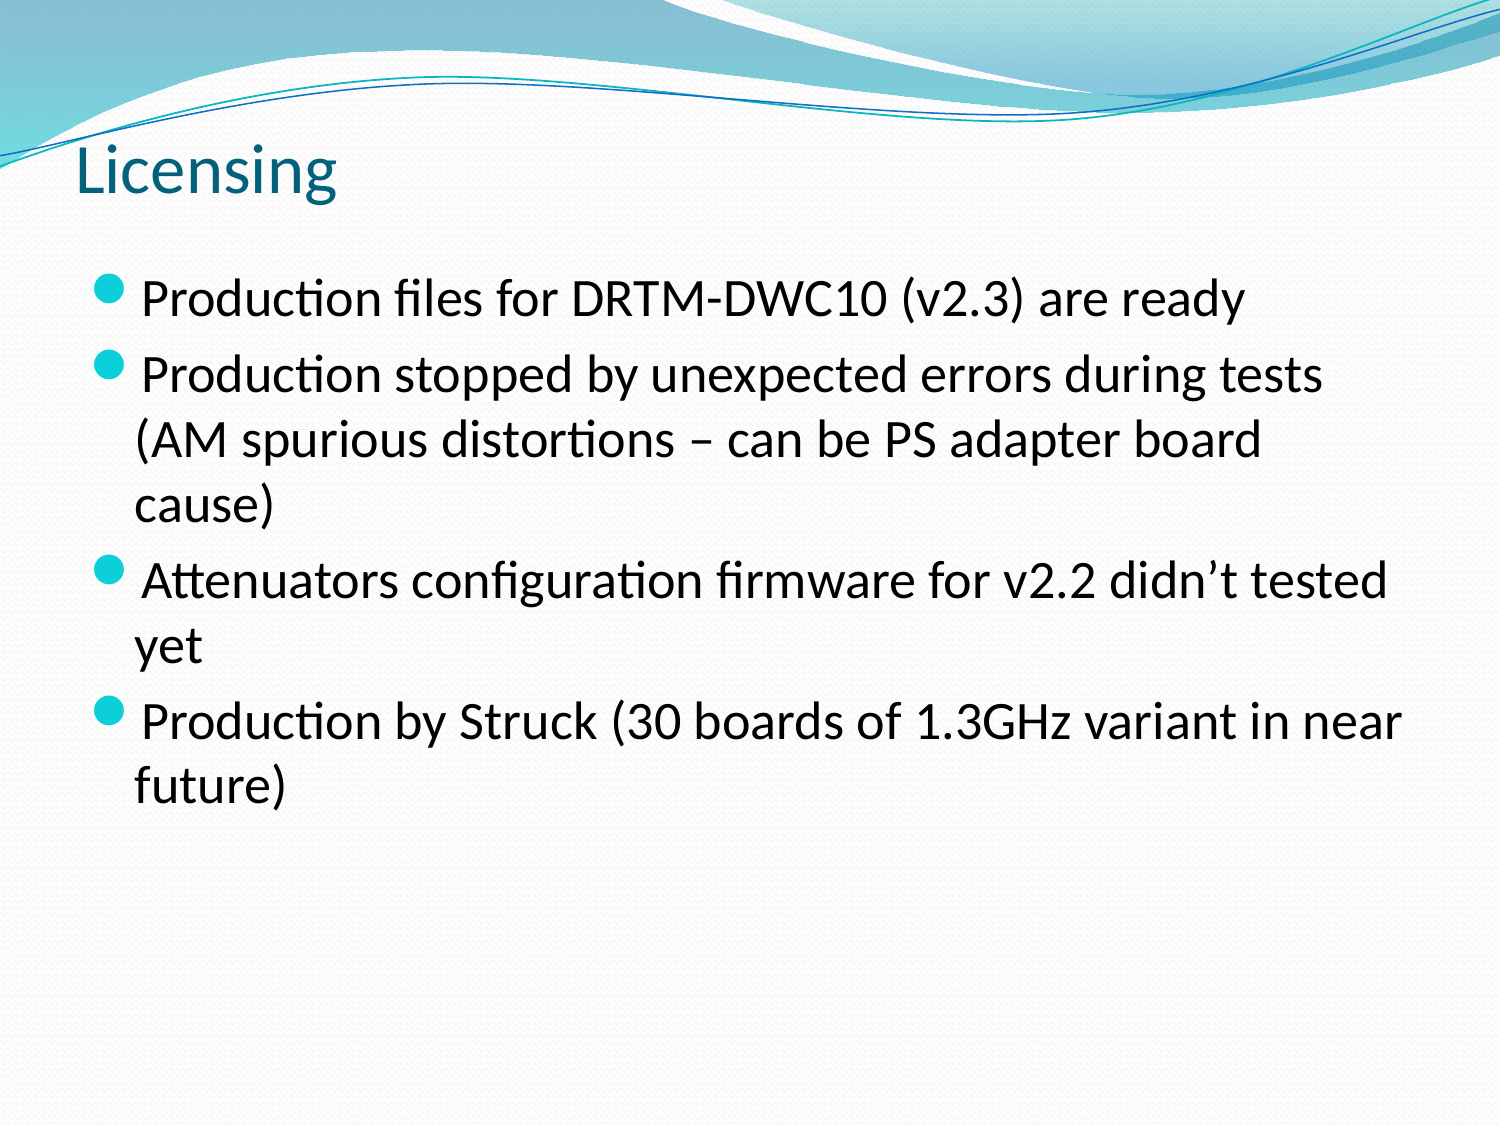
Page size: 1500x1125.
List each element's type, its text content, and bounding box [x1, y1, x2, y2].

list Production files for DRTM-DWC10 (v2.3) are ready Production stopped by unexpected errors during tests (AM spurious distortions – can be PS adapter board cause) Attenuators configuration firmware for v2.2 didn’t tested yet Production by Struck (30 boards of 1.3GHz variant in near future) [75, 255, 1425, 1038]
title Licensing [75, 115, 1425, 209]
